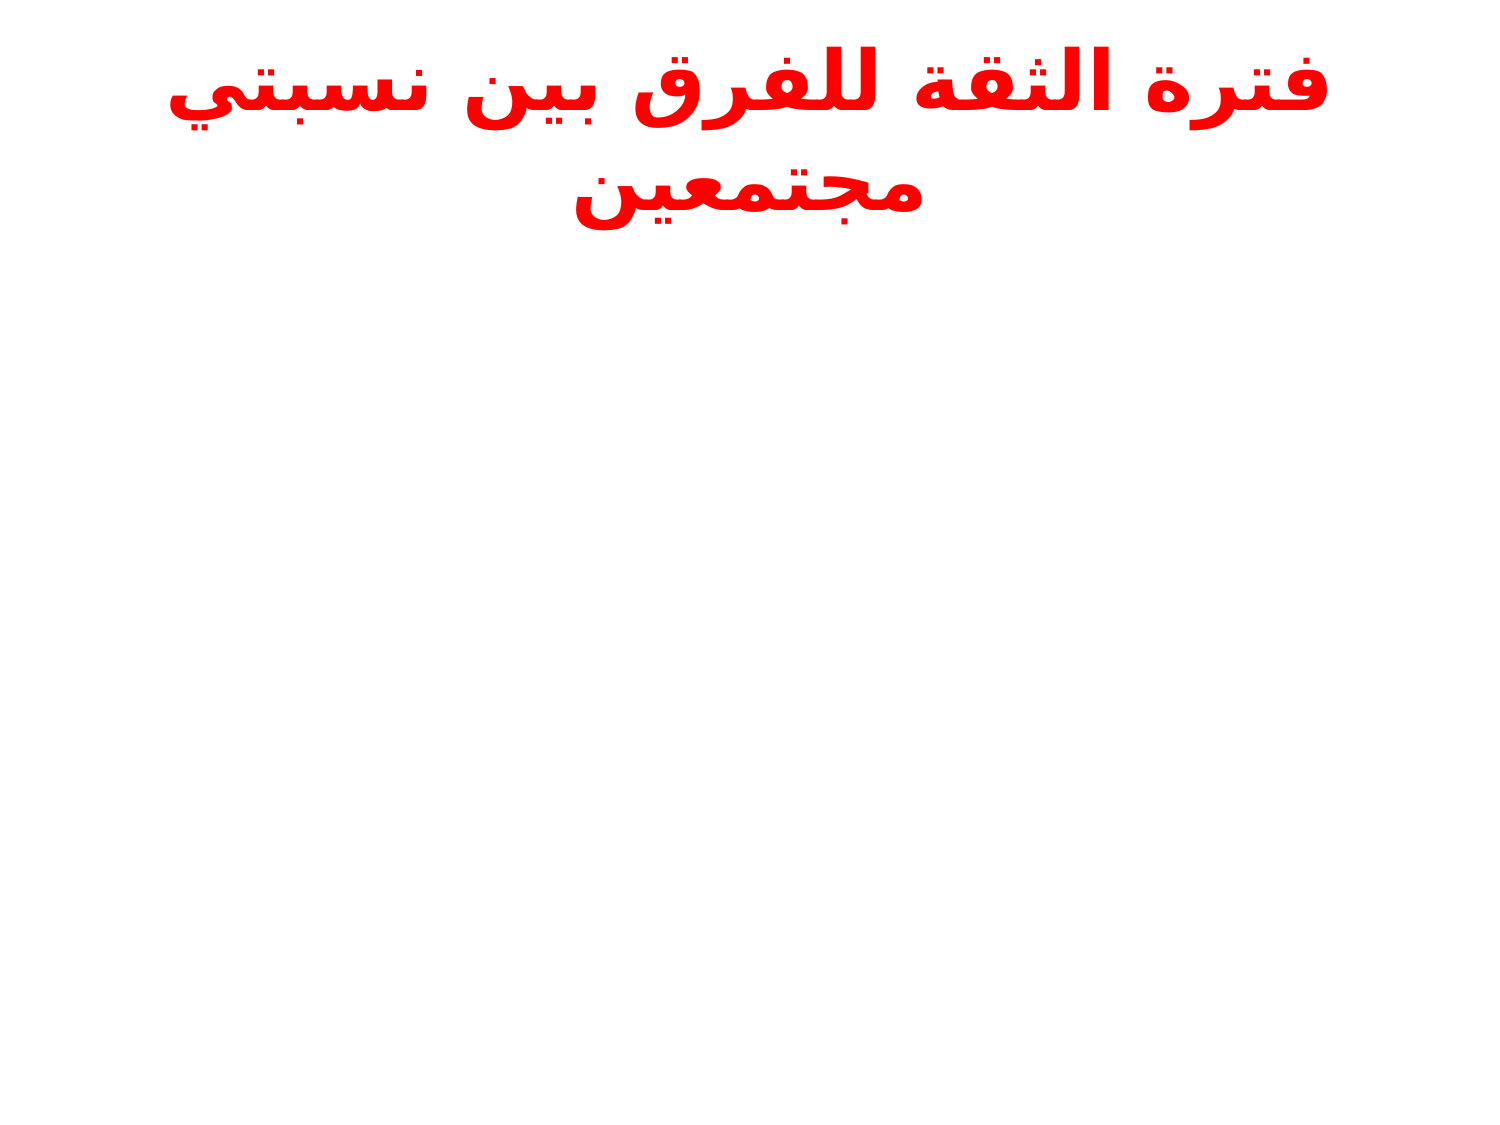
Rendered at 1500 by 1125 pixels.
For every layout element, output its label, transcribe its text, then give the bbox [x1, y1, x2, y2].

list فترة الثقة للفرق بين نسبتي مجتمعين [0, 19, 1500, 1125]
